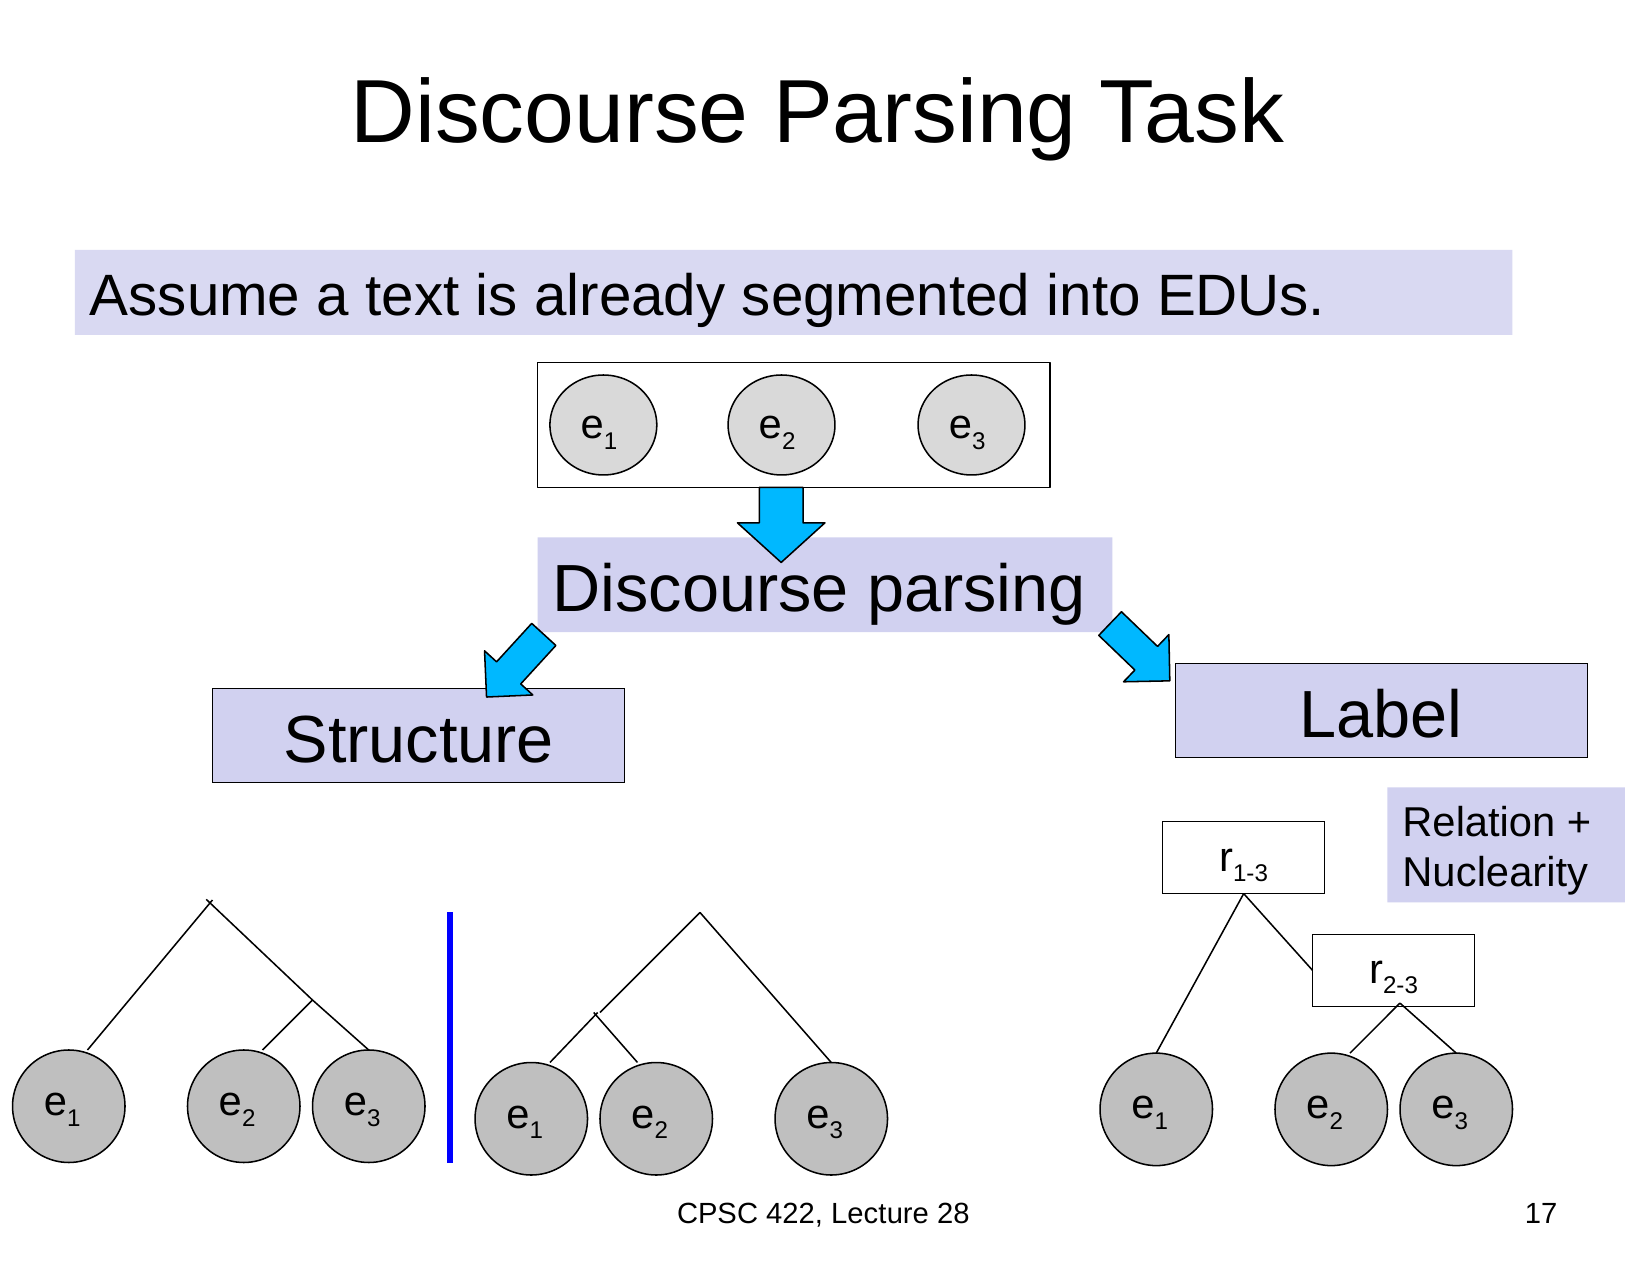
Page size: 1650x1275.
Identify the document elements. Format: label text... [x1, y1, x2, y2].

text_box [537, 362, 1051, 488]
text_box e1 [12, 1050, 126, 1163]
text_box e3 [312, 1050, 426, 1163]
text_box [1349, 1002, 1398, 1054]
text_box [87, 899, 213, 1051]
text_box e1 [475, 1062, 588, 1176]
slide_number 17 [1187, 1186, 1573, 1275]
title Discourse Parsing Task [74, 0, 1561, 213]
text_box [537, 487, 1113, 634]
text_box e3 [1400, 1053, 1513, 1166]
text_box [1106, 611, 1170, 682]
text_box Assume a text is already segmented into EDUs. [74, 249, 1513, 335]
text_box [1155, 890, 1244, 1054]
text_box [1243, 890, 1313, 971]
text_box r1-3 [1162, 821, 1325, 894]
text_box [549, 1012, 591, 1063]
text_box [699, 912, 832, 1063]
text_box e2 [1275, 1053, 1388, 1166]
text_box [593, 1012, 638, 1063]
text_box r2-3 [1312, 934, 1475, 1007]
text_box Label [1175, 663, 1588, 758]
footer CPSC 422, Lecture 28 [562, 1186, 1086, 1275]
text_box Relation + Nuclearity [1387, 787, 1625, 903]
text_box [1399, 1002, 1457, 1054]
text_box e1 [1100, 1053, 1213, 1166]
text_box e2 [187, 1050, 301, 1163]
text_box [206, 899, 313, 1001]
text_box e3 [775, 1062, 888, 1176]
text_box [212, 623, 626, 784]
text_box e2 [600, 1062, 713, 1176]
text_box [599, 912, 701, 1013]
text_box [312, 999, 370, 1051]
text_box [262, 1009, 307, 1051]
